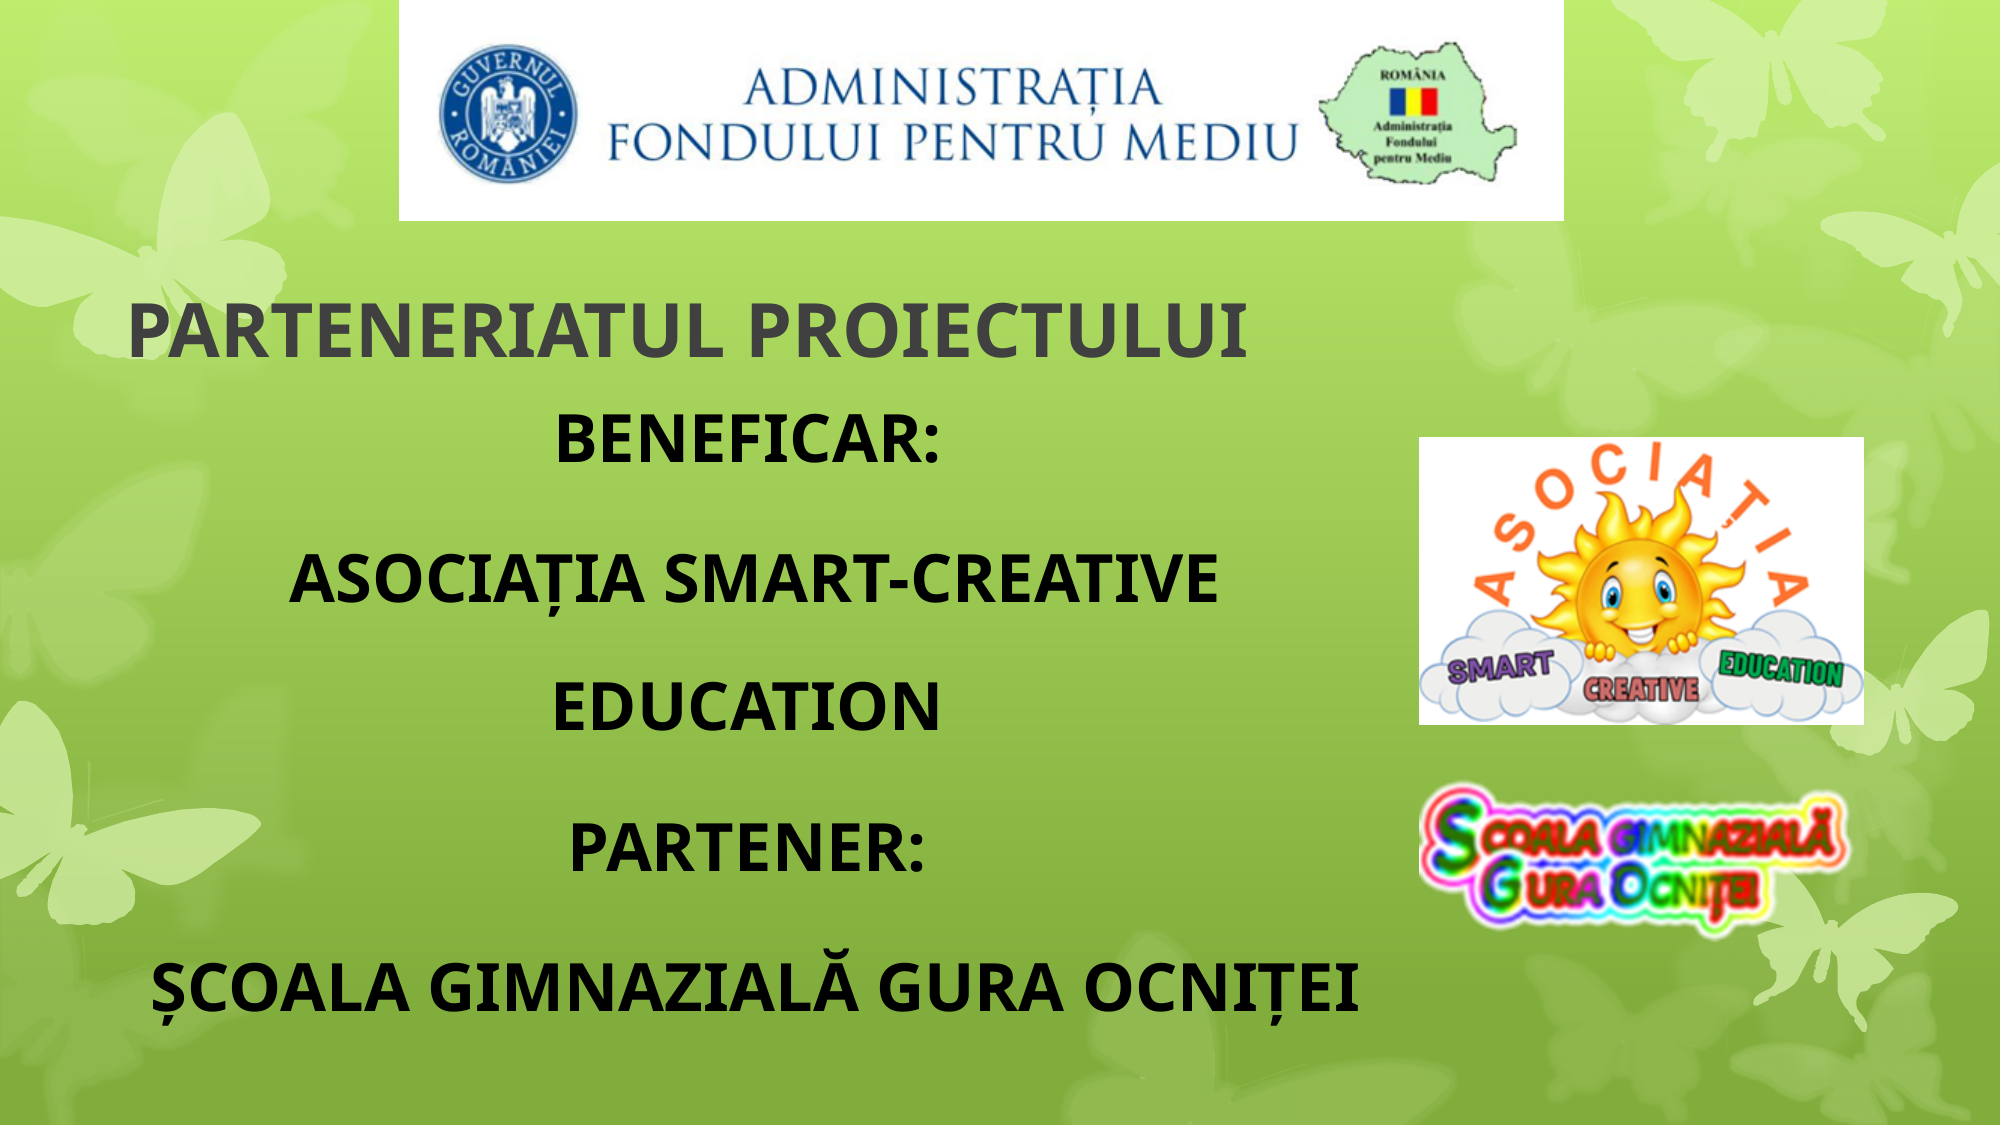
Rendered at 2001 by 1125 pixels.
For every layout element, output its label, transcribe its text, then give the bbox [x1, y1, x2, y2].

picture [1418, 437, 1865, 726]
title PARTENERIATUL PROIECTULUI [55, 274, 1320, 381]
list BENEFICAR: ASOCIAȚIA SMART-CREATIVE EDUCATION PARTENER: ȘCOALA GIMNAZIALĂ GURA OCNIȚEI [92, 385, 1420, 988]
picture [1418, 769, 1854, 942]
picture [398, 0, 1564, 222]
